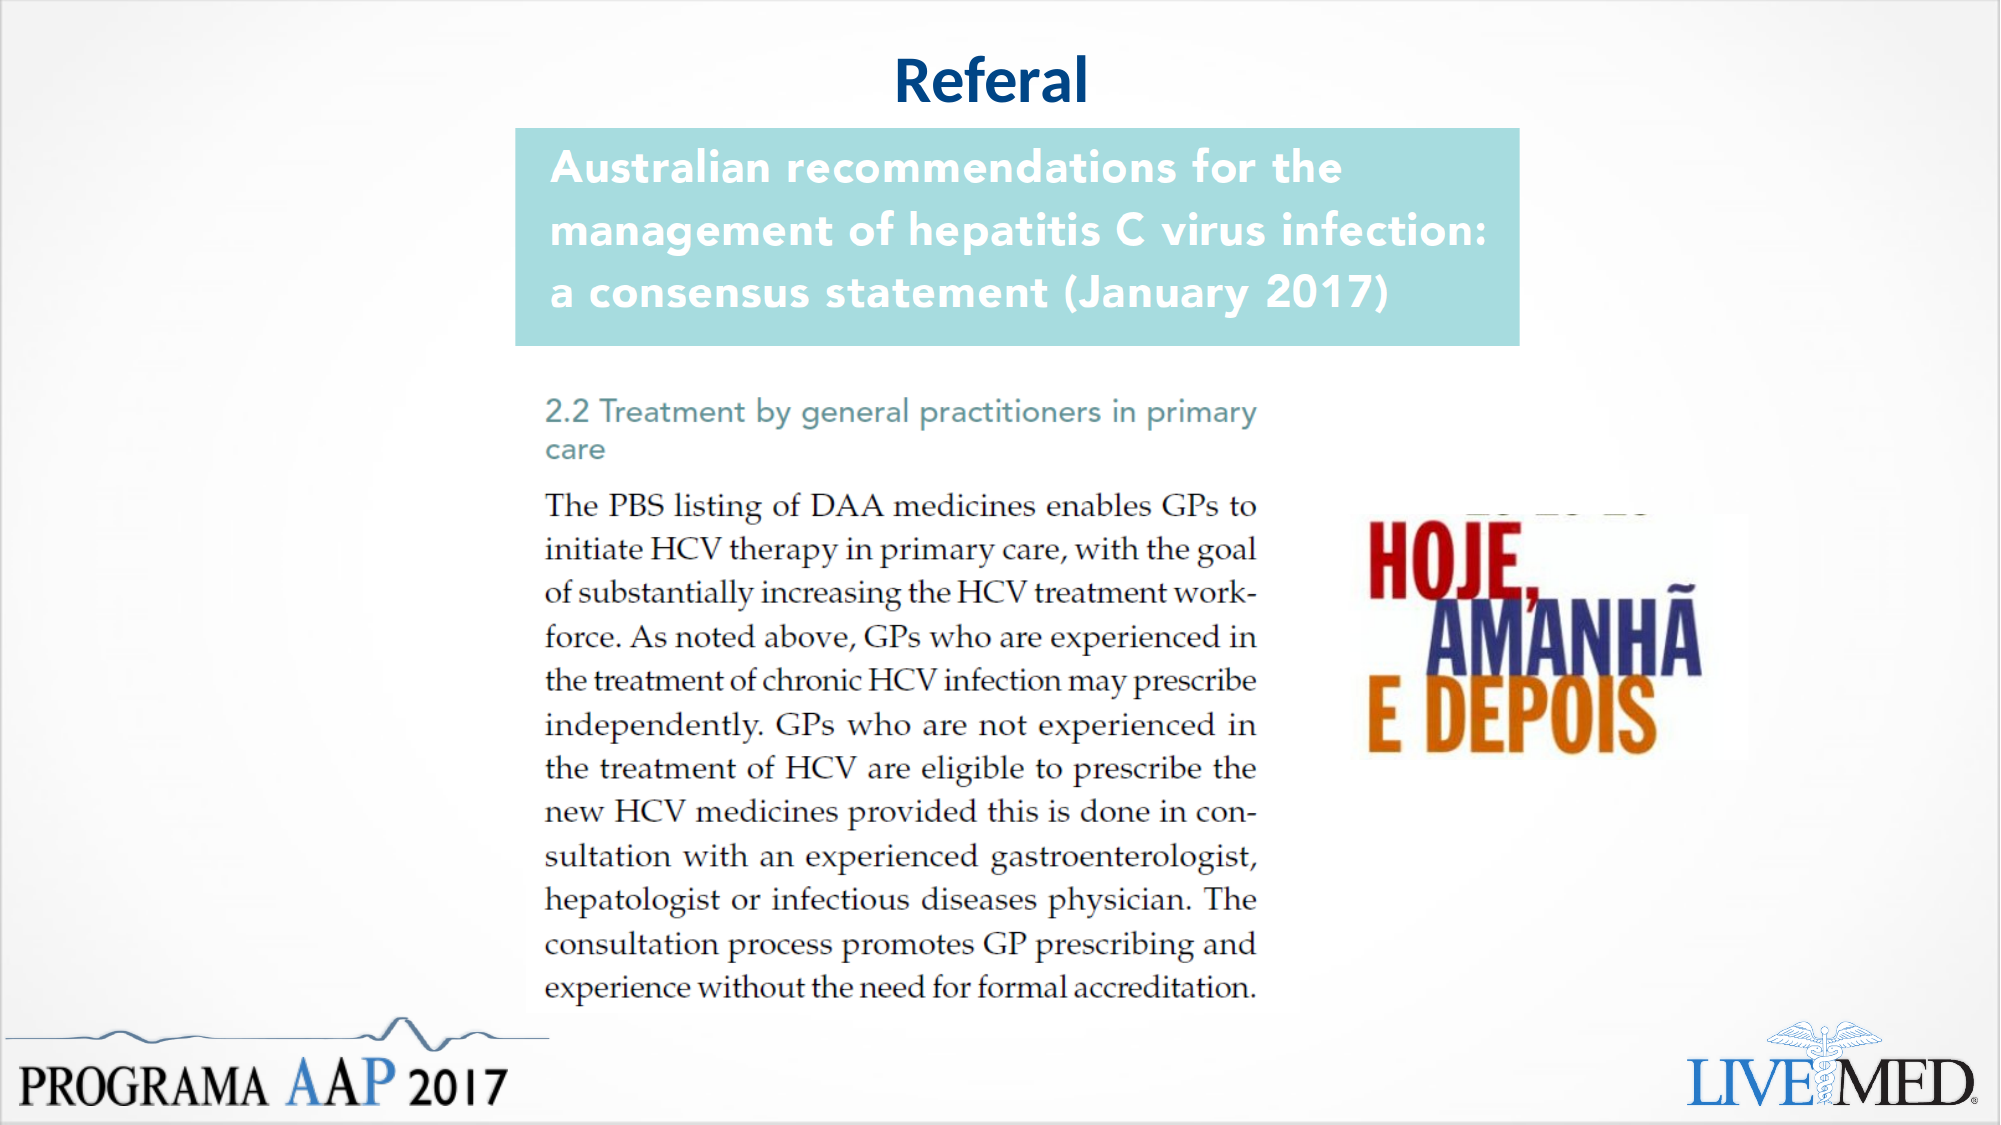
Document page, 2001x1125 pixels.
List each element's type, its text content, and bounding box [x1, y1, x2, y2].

picture [525, 380, 1301, 1014]
picture [19, 1059, 508, 1106]
picture [515, 128, 1520, 347]
picture [1310, 514, 1749, 760]
picture [1687, 1021, 1978, 1106]
title Referal [99, 26, 1900, 126]
